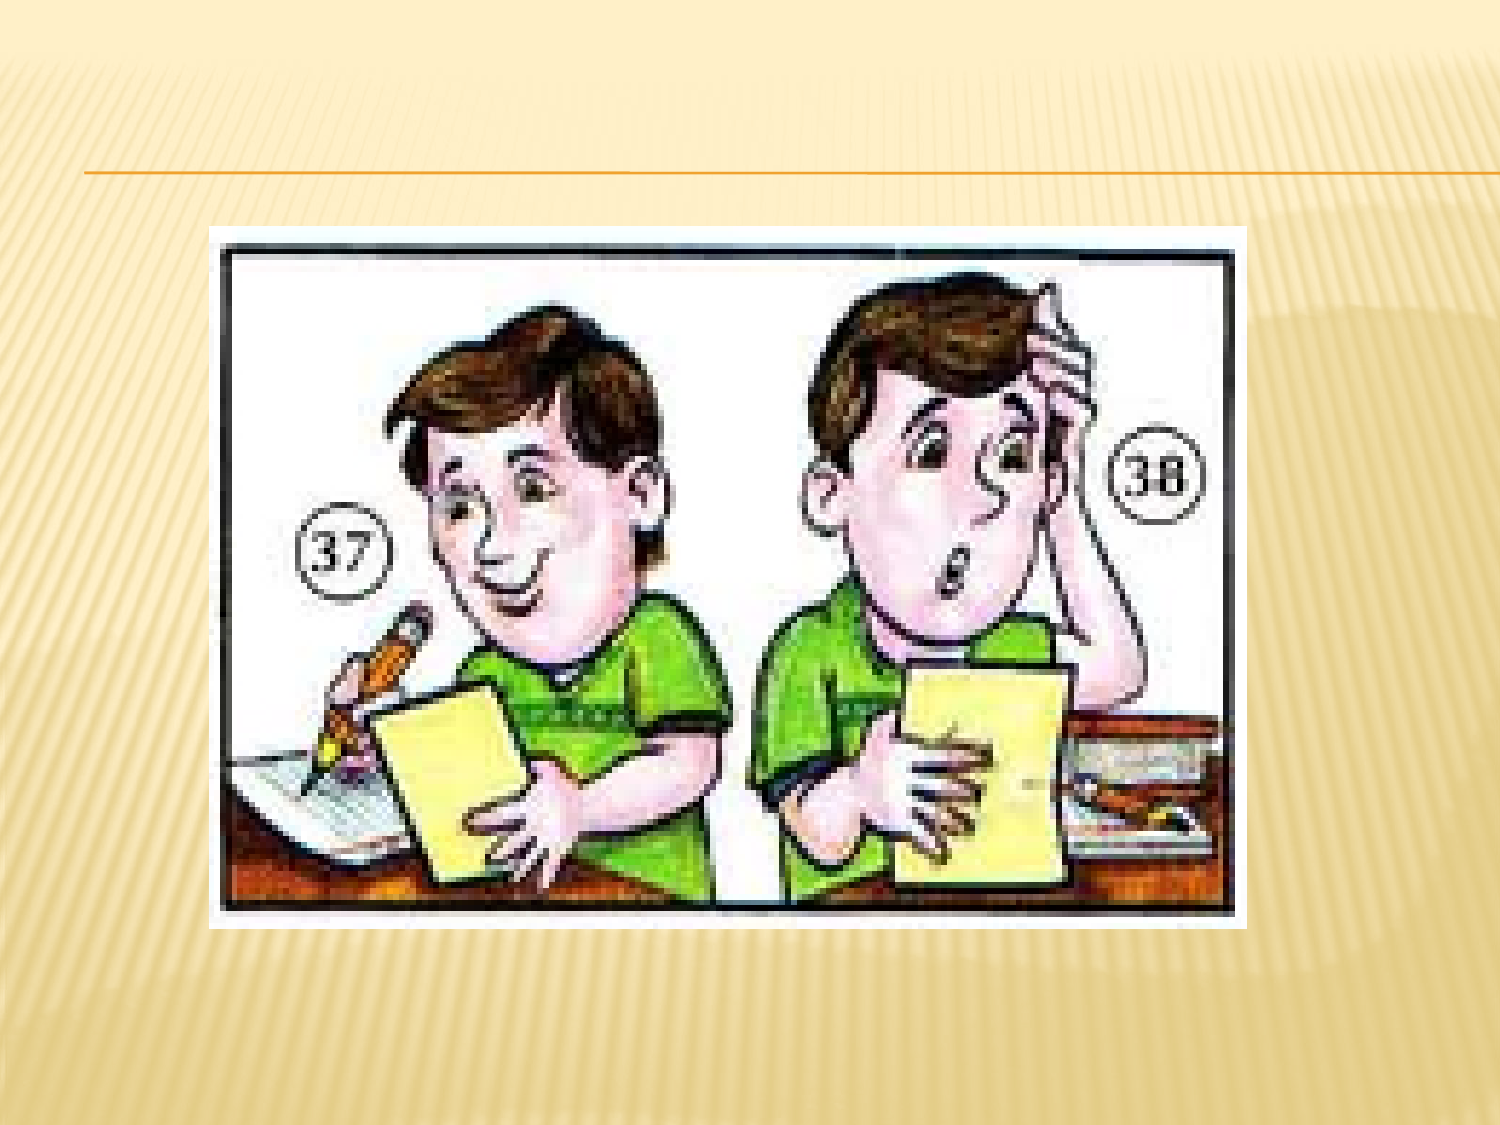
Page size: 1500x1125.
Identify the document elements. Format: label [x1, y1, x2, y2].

picture [209, 225, 1247, 929]
